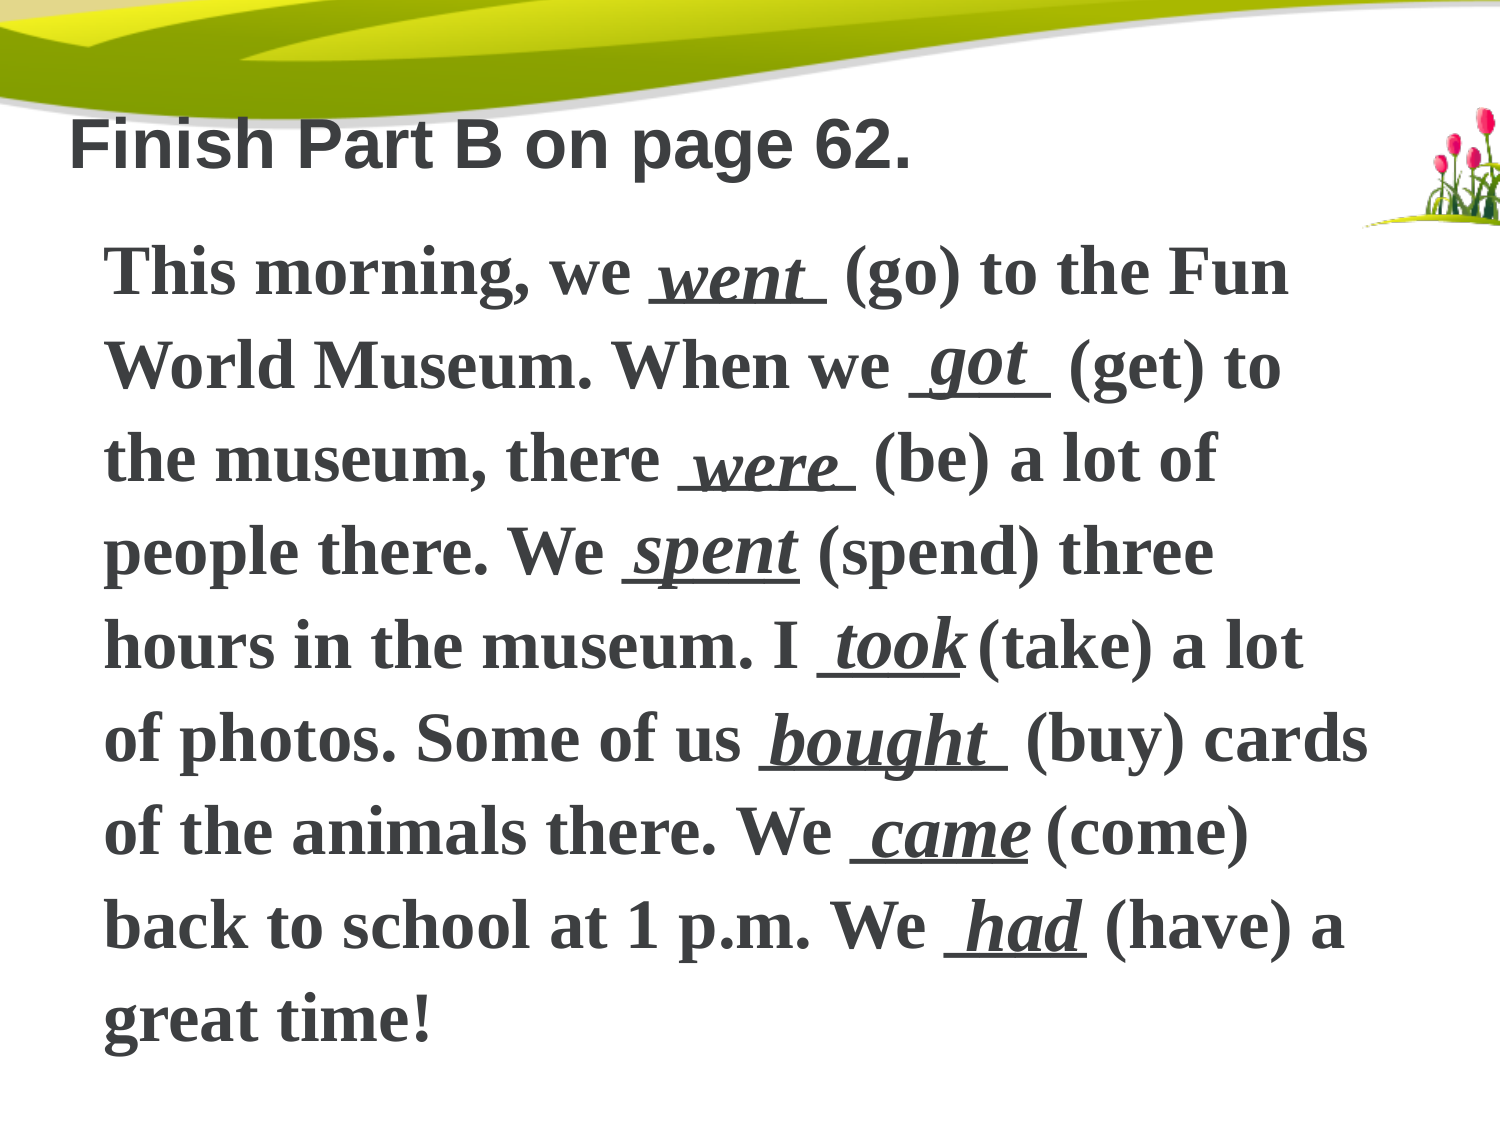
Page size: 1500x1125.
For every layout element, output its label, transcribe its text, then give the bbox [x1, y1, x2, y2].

picture [0, 0, 1500, 232]
text_box went [643, 219, 845, 325]
text_box spent [620, 491, 821, 597]
text_box got [915, 302, 1069, 408]
text_box bought [754, 683, 1062, 788]
text_box took [820, 586, 1022, 683]
text_box came [856, 774, 1057, 880]
text_box This morning, we _____ (go) to the Fun World Museum. When we ____ (get) to the museum, there _____ (be) a lot of people there. We _____ (spend) three hours in the museum. I ____ (take) a lot of photos. Some of us _______ (buy) cards of the animals there. We _____ (come) back to school at 1 p.m. We ____ (have) a great time! [88, 208, 1388, 1064]
text_box were [679, 408, 880, 514]
text_box had [950, 869, 1152, 975]
text_box Finish Part B on page 62. [53, 90, 929, 190]
